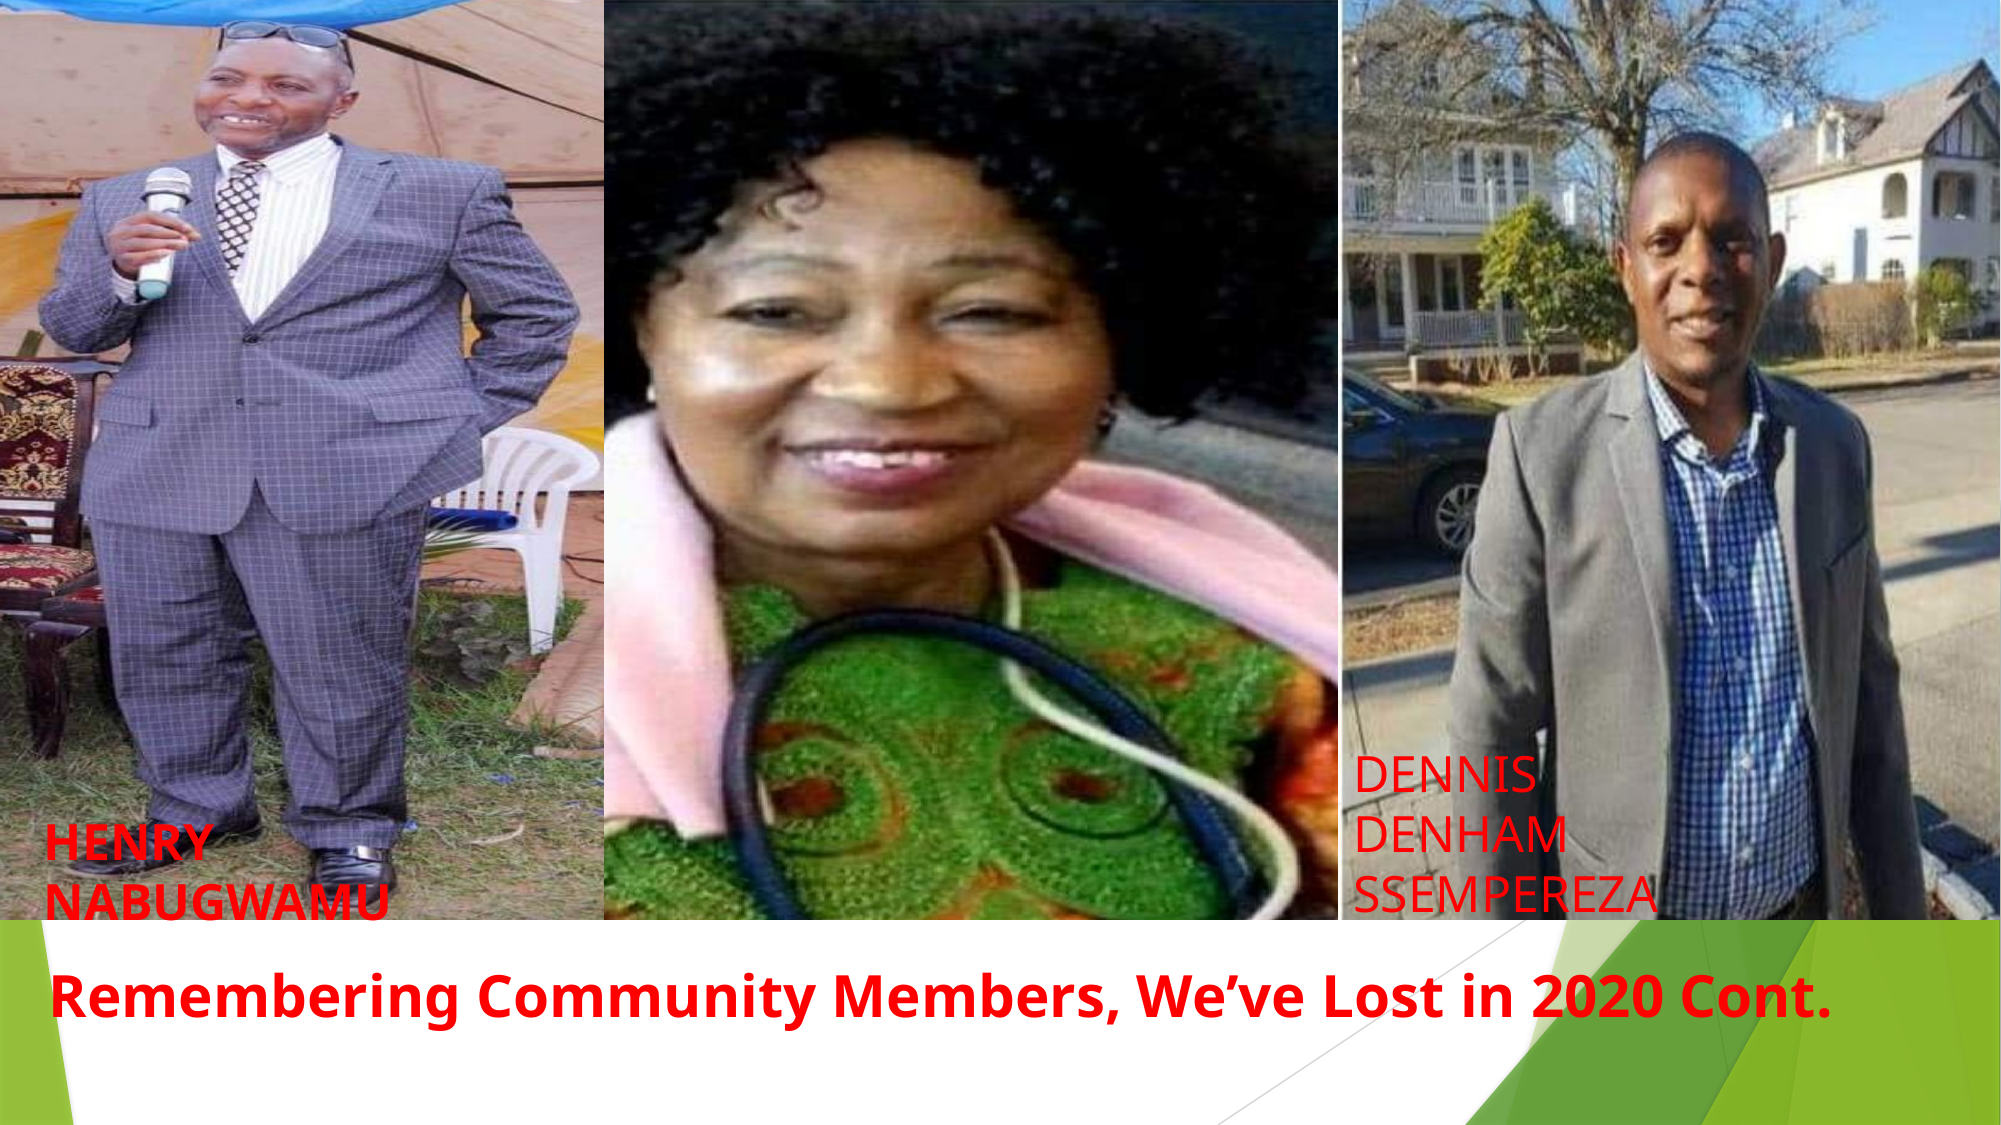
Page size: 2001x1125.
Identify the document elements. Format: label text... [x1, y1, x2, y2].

text_box HENRY NABUGWAMU [29, 929, 482, 939]
title Remembering Community Members, We’ve Lost in 2020 Cont. [33, 952, 1967, 1109]
picture [0, 0, 604, 921]
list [604, 0, 1336, 921]
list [1337, 0, 2000, 921]
